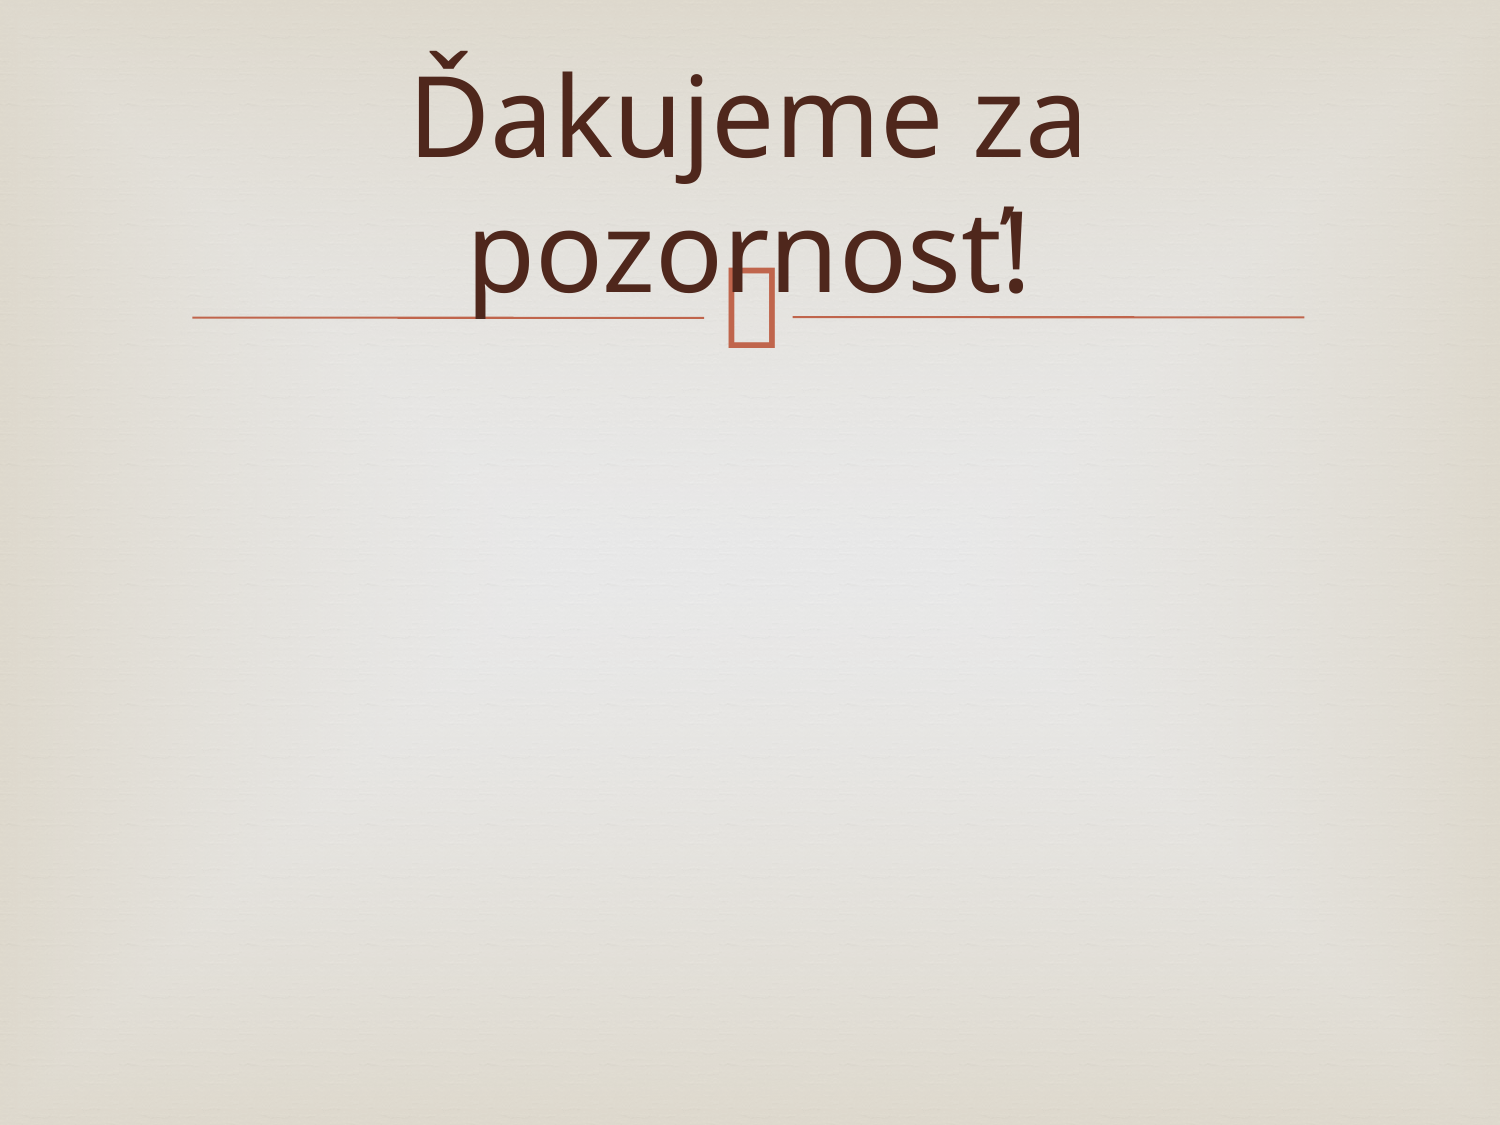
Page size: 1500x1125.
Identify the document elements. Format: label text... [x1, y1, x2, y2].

title Ďakujeme za pozornosť! [112, 93, 1386, 267]
